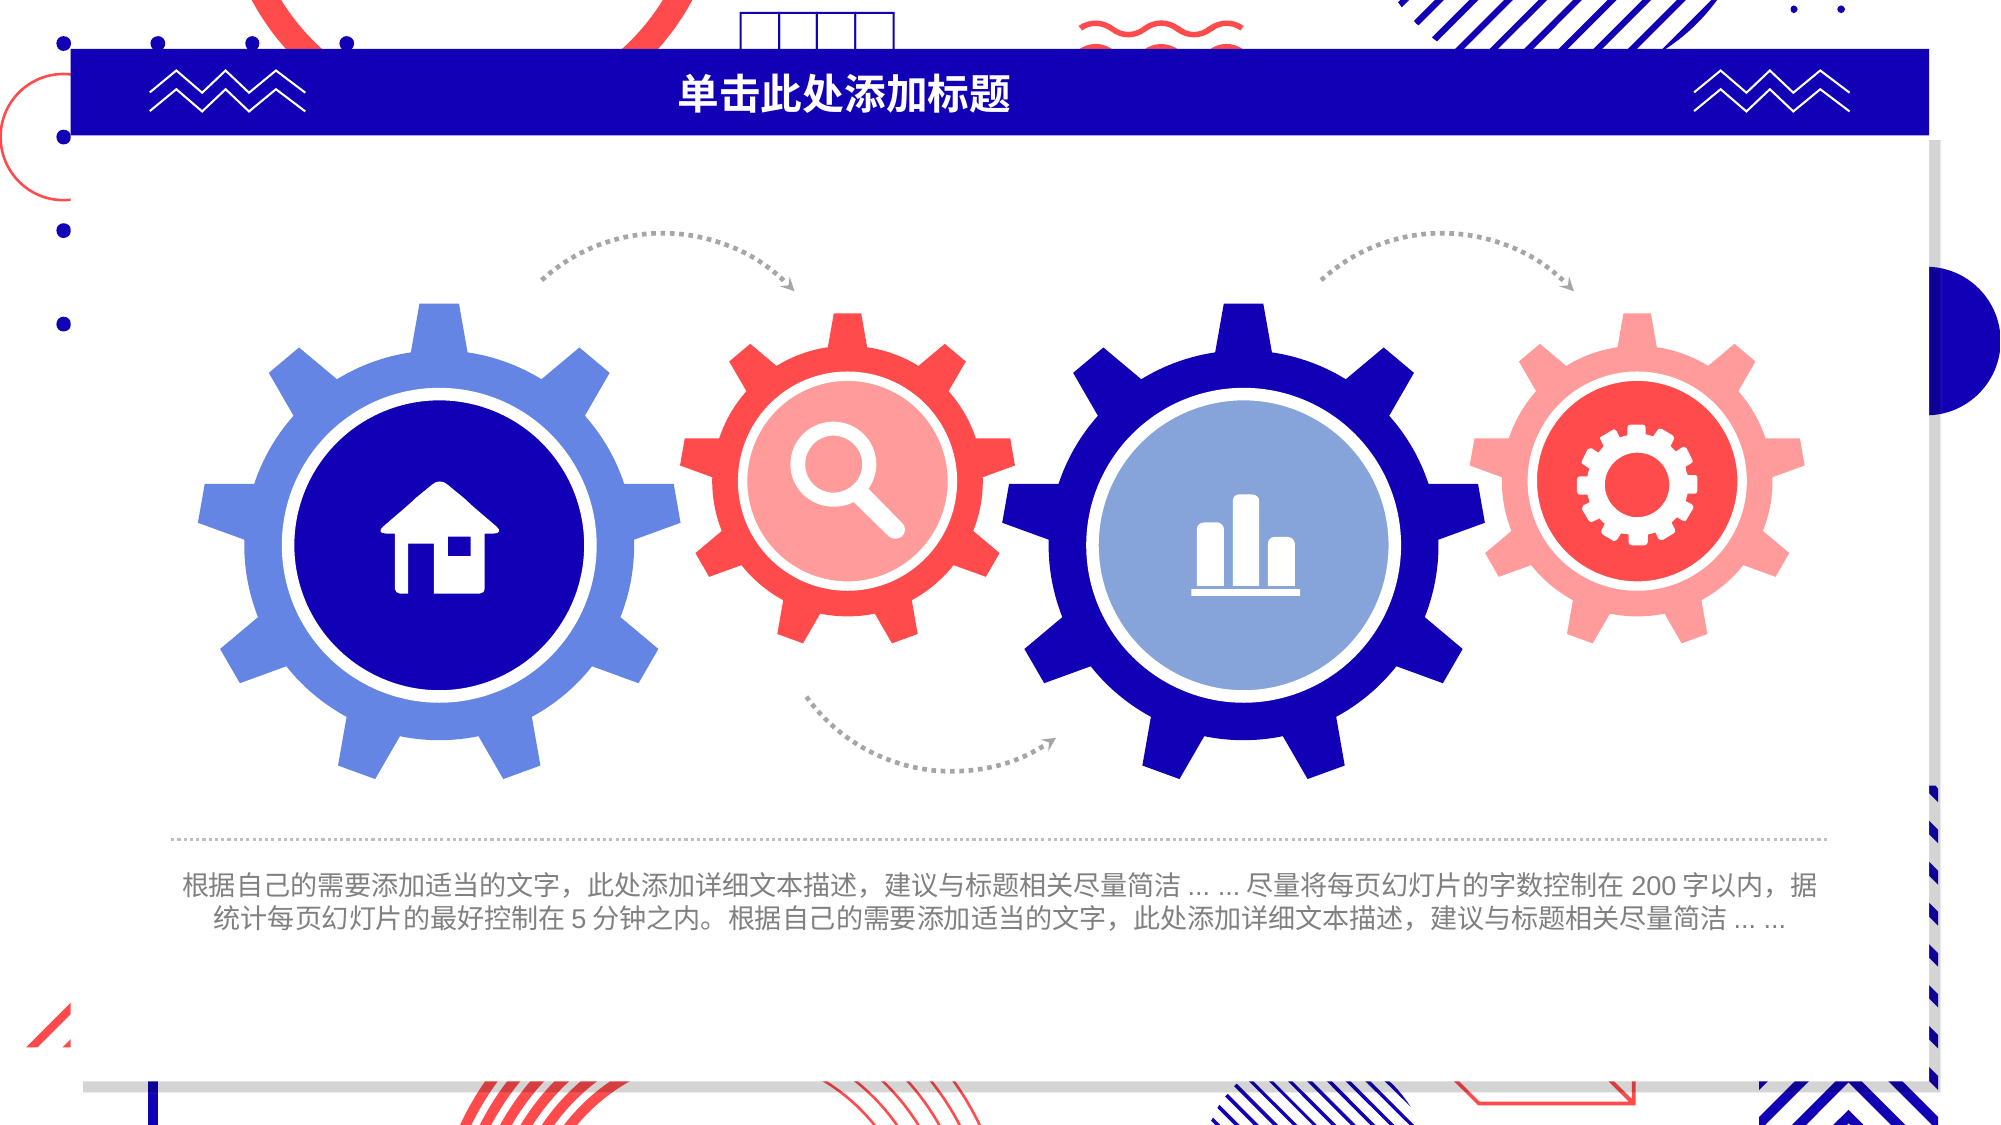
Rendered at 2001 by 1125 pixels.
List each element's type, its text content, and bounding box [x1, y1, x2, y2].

text_box 根据自己的需要添加适当的文字，此处添加详细文本描述，建议与标题相关尽量简洁... ...尽量将每页幻灯片的字数控制在200字以内，据统计每页幻灯片的最好控制在5分钟之内。根据自己的需要添加适当的文字，此处添加详细文本描述，建议与标题相关尽量简洁... ... [169, 868, 1831, 934]
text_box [1191, 494, 1301, 597]
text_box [999, 301, 1488, 789]
text_box [1320, 232, 1574, 311]
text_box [1468, 311, 1807, 651]
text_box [678, 311, 999, 651]
text_box [541, 232, 795, 311]
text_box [195, 301, 683, 789]
title 单击此处添加标题 [662, 57, 1338, 136]
text_box [805, 651, 999, 772]
